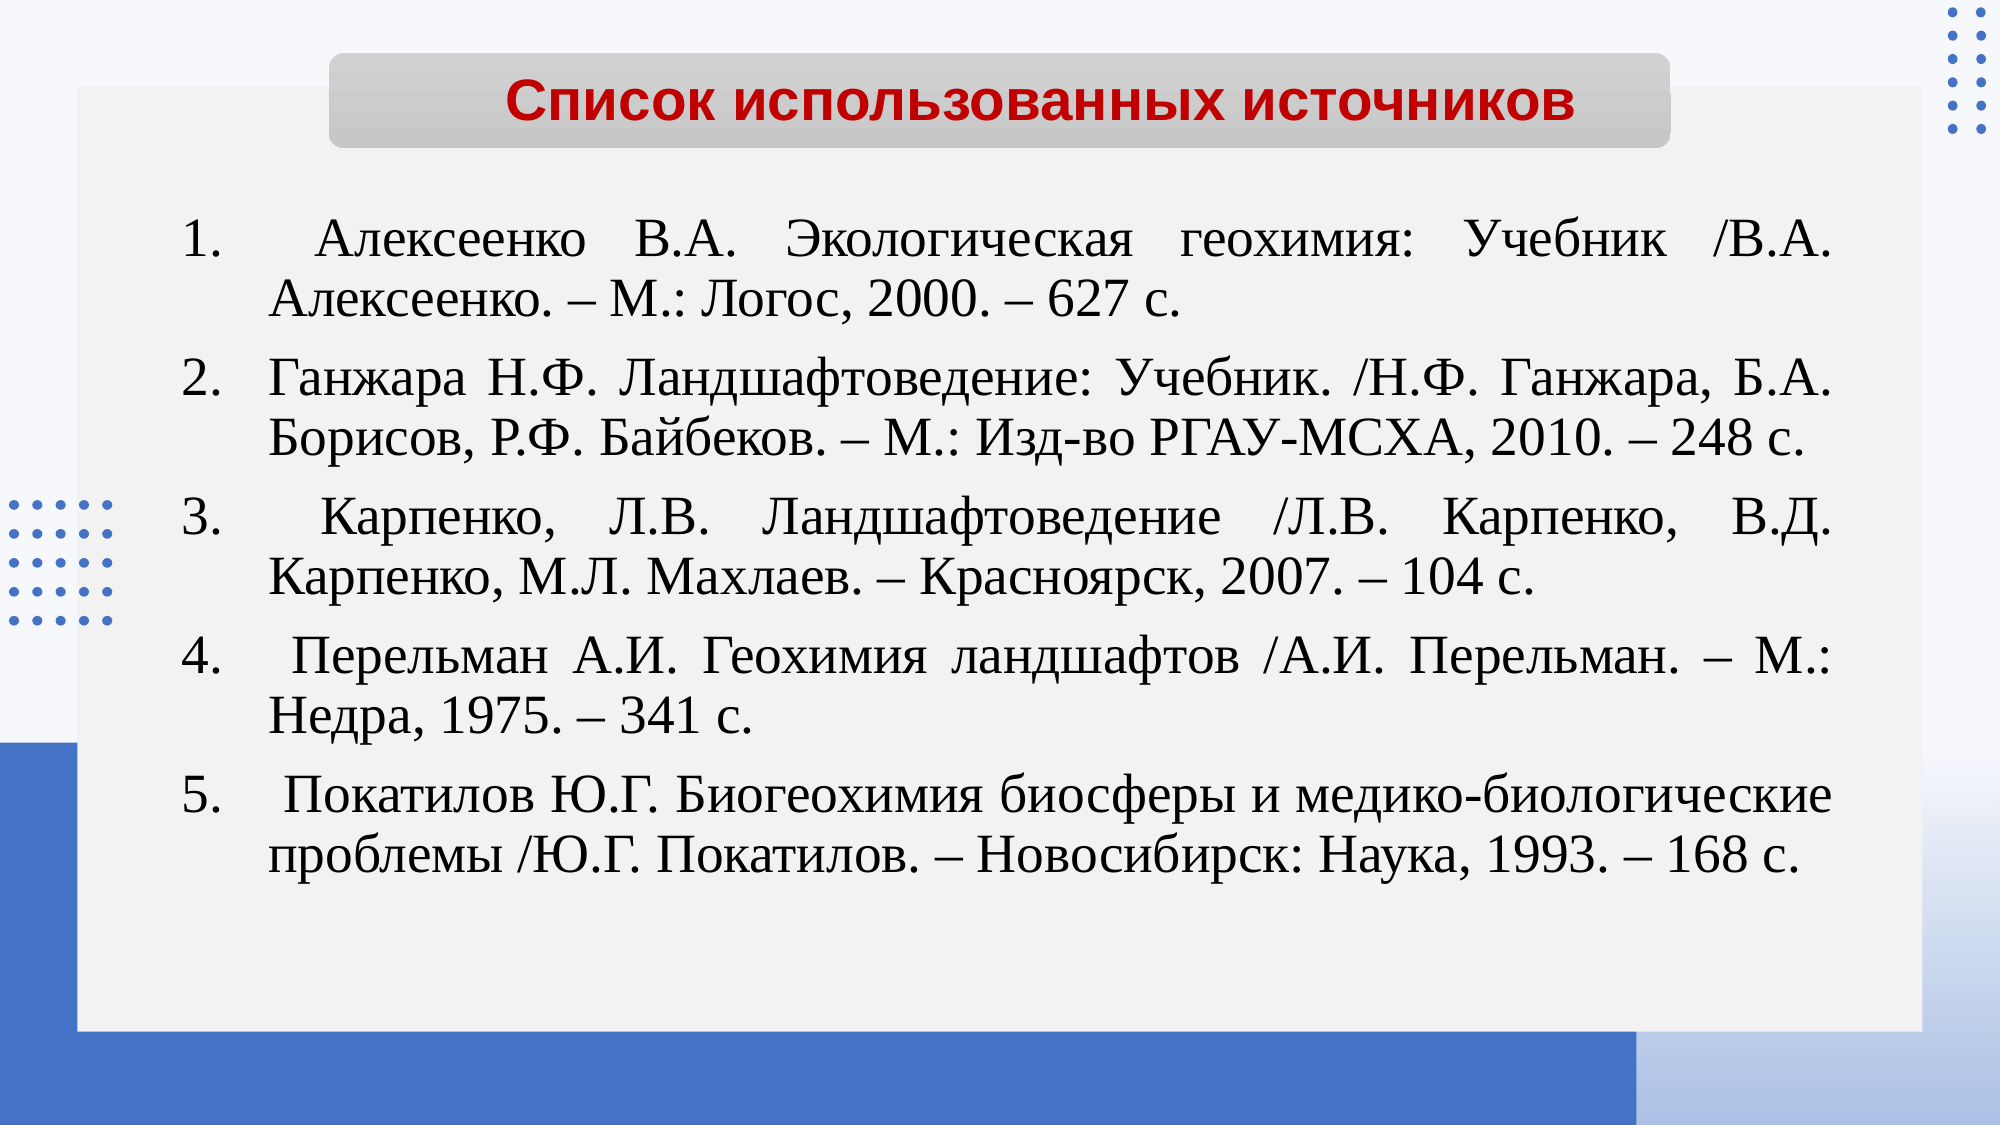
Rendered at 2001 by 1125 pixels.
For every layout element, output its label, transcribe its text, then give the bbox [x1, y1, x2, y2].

text_box [0, 0, 2000, 1125]
title Список использованных источников [141, 55, 1942, 148]
text_box [76, 85, 1923, 1033]
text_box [8, 499, 113, 626]
text_box [0, 741, 1637, 1125]
list Алексеенко В.А. Экологическая геохимия: Учебник /В.А. Алексеенко. – М.: Логос, 2000. – 627 с. Ганжара Н.Ф. Ландшафтоведение: Учебник. /Н.Ф. Ганжара, Б.А. Борисов, Р.Ф. Байбеков. – М.: Изд-во РГАУ-МСХА, 2010. – 248 с. Карпенко, Л.В. Ландшафтоведение /Л.В. Карпенко, В.Д. Карпенко, М.Л. Махлаев. – Красноярск, 2007. – 104 с. Перельман А.И. Геохимия ландшафтов /А.И. Перельман. – М.: Недра, 1975. – 341 с. Покатилов Ю.Г. Биогеохимия биосферы и медико-биологические проблемы /Ю.Г. Покатилов. – Новосибирск: Наука, 1993. – 168 с. [166, 201, 1850, 915]
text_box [1947, 7, 1986, 134]
